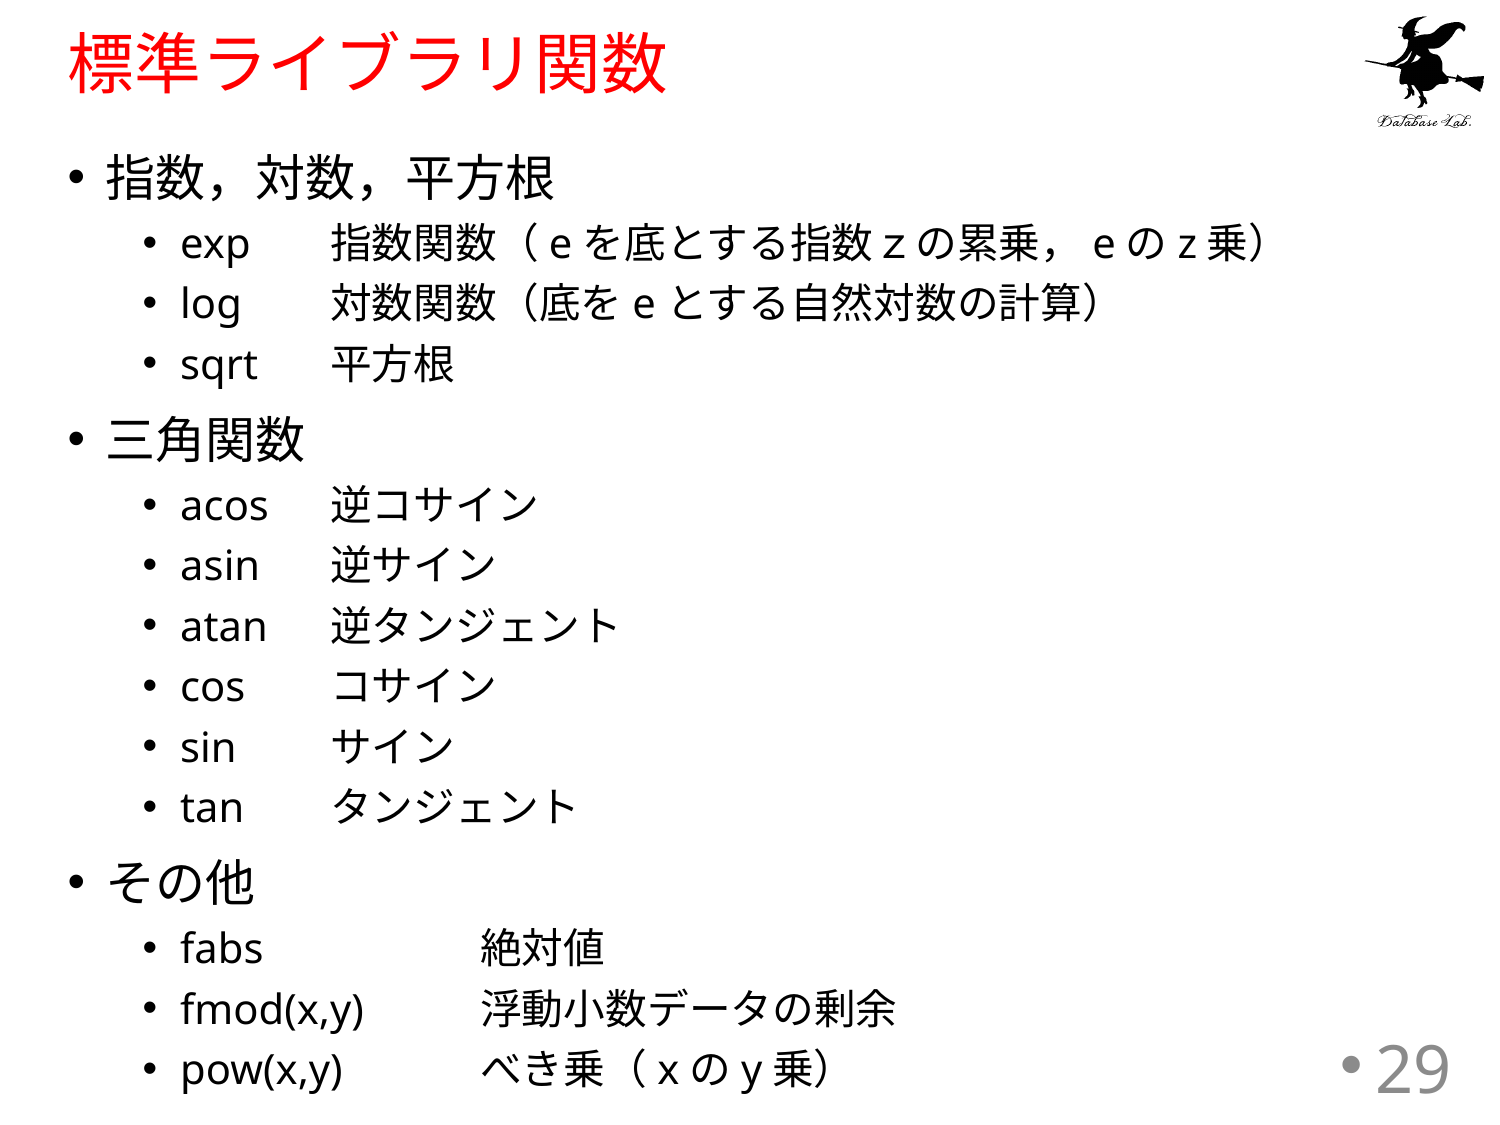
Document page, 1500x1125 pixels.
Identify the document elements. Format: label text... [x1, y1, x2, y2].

picture [1362, 14, 1486, 130]
list 指数，対数，平方根 exp 指数関数（eを底とする指数ｚの累乗，eのz乗） log 対数関数（底をeとする自然対数の計算） sqrt 平方根 三角関数 acos 逆コサイン asin 逆サイン atan 逆タンジェント cos コサイン sin サイン tan タンジェント その他 fabs 絶対値 fmod(x,y) 浮動小数データの剰余 pow(x,y) べき乗（xのy乗） [52, 138, 1441, 1014]
slide_number 29 [1129, 1042, 1467, 1103]
title 標準ライブラリ関数 [52, 28, 1441, 106]
